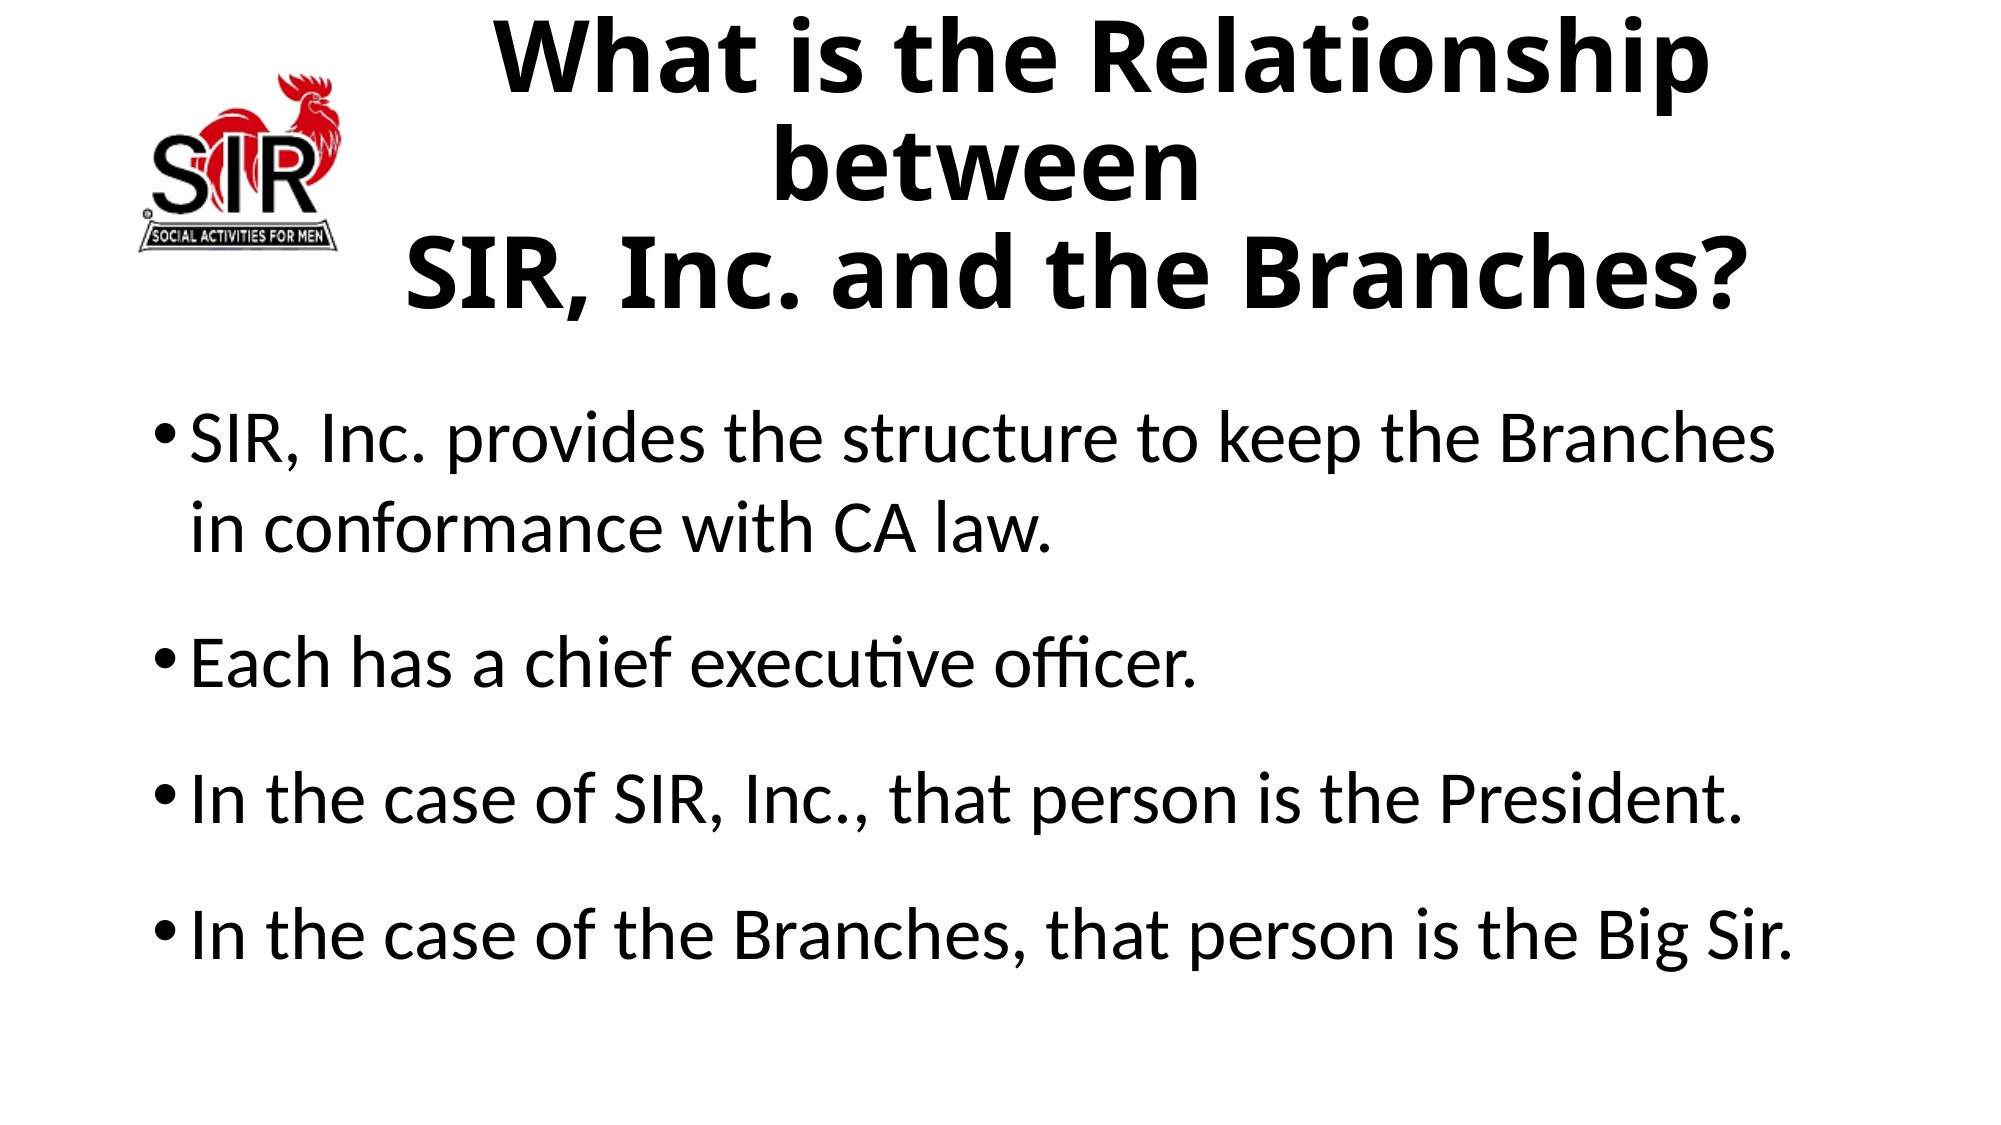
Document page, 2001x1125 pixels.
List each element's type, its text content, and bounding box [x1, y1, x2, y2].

list SIR, Inc. provides the structure to keep the Branches in conformance with CA law. Each has a chief executive officer. In the case of SIR, Inc., that person is the President. In the case of the Branches, that person is the Big Sir. [137, 379, 1863, 1014]
title What is the Relationship between SIR, Inc. and the Branches? [137, 59, 1863, 278]
picture [137, 73, 343, 257]
